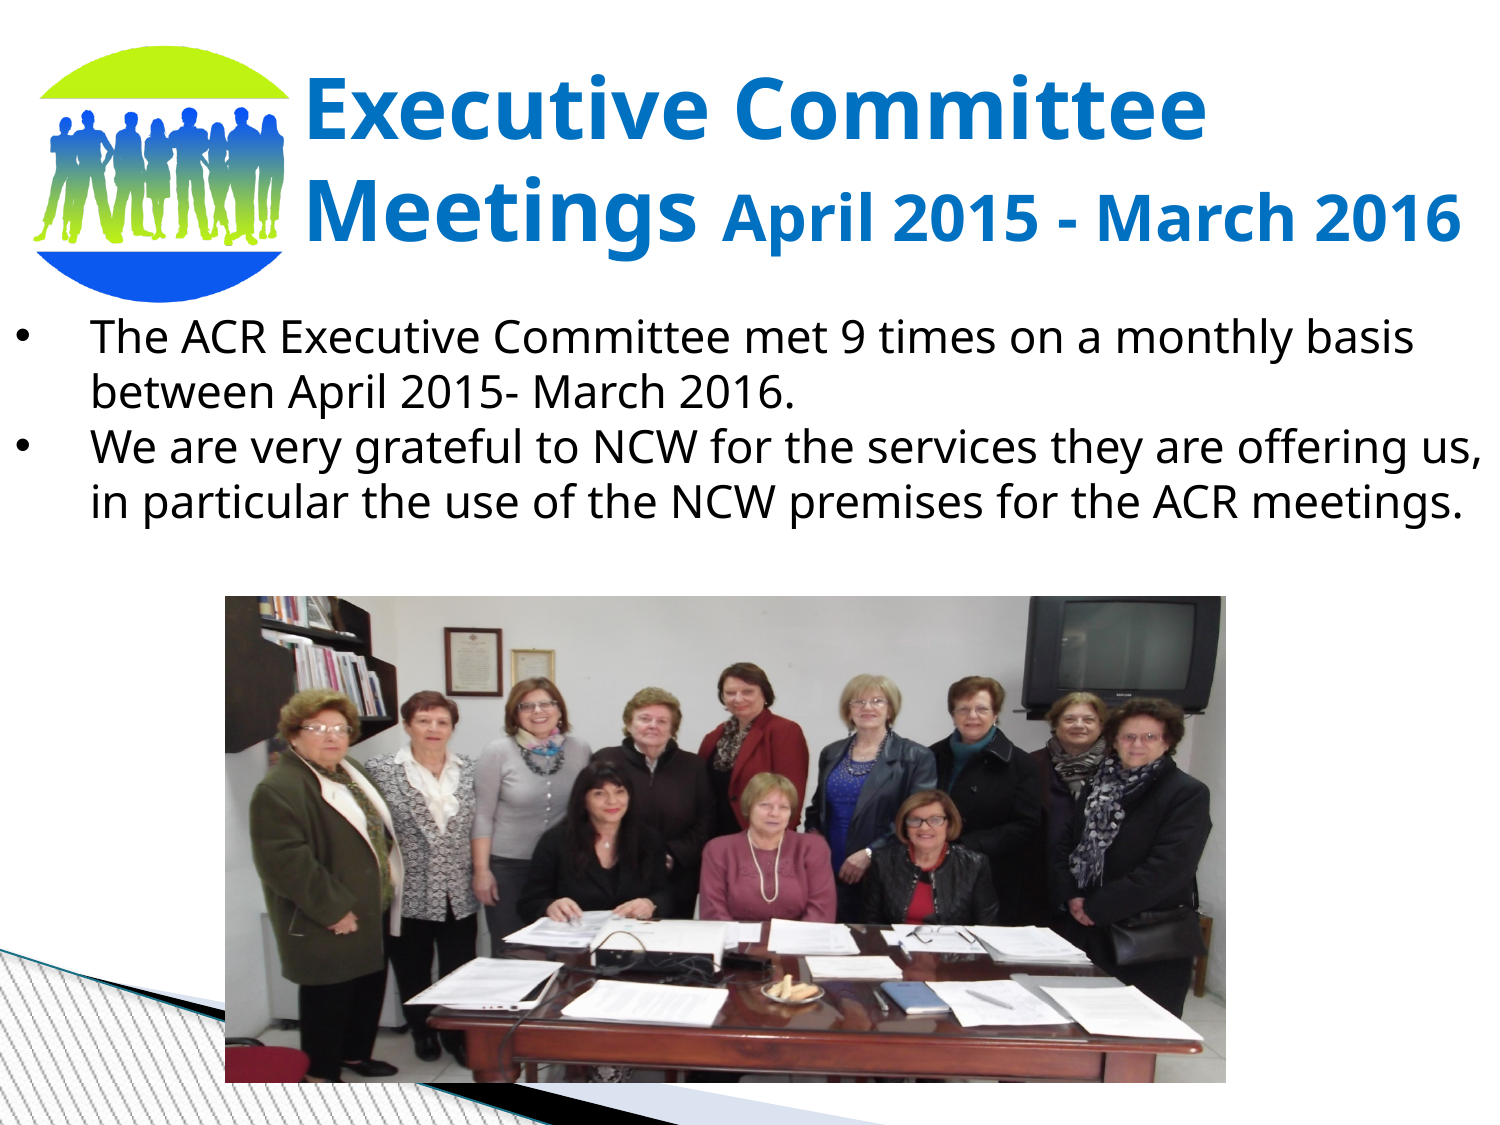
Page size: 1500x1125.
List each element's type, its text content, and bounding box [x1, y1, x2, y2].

picture [3, 0, 320, 299]
picture [0, 596, 1227, 1125]
text_box The ACR Executive Committee met 9 times on a monthly basis between April 2015- March 2016. We are very grateful to NCW for the services they are offering us, in particular the use of the NCW premises for the ACR meetings. [0, 299, 1500, 590]
text_box Executive Committee Meetings April 2015 - March 2016 [287, 37, 1500, 275]
